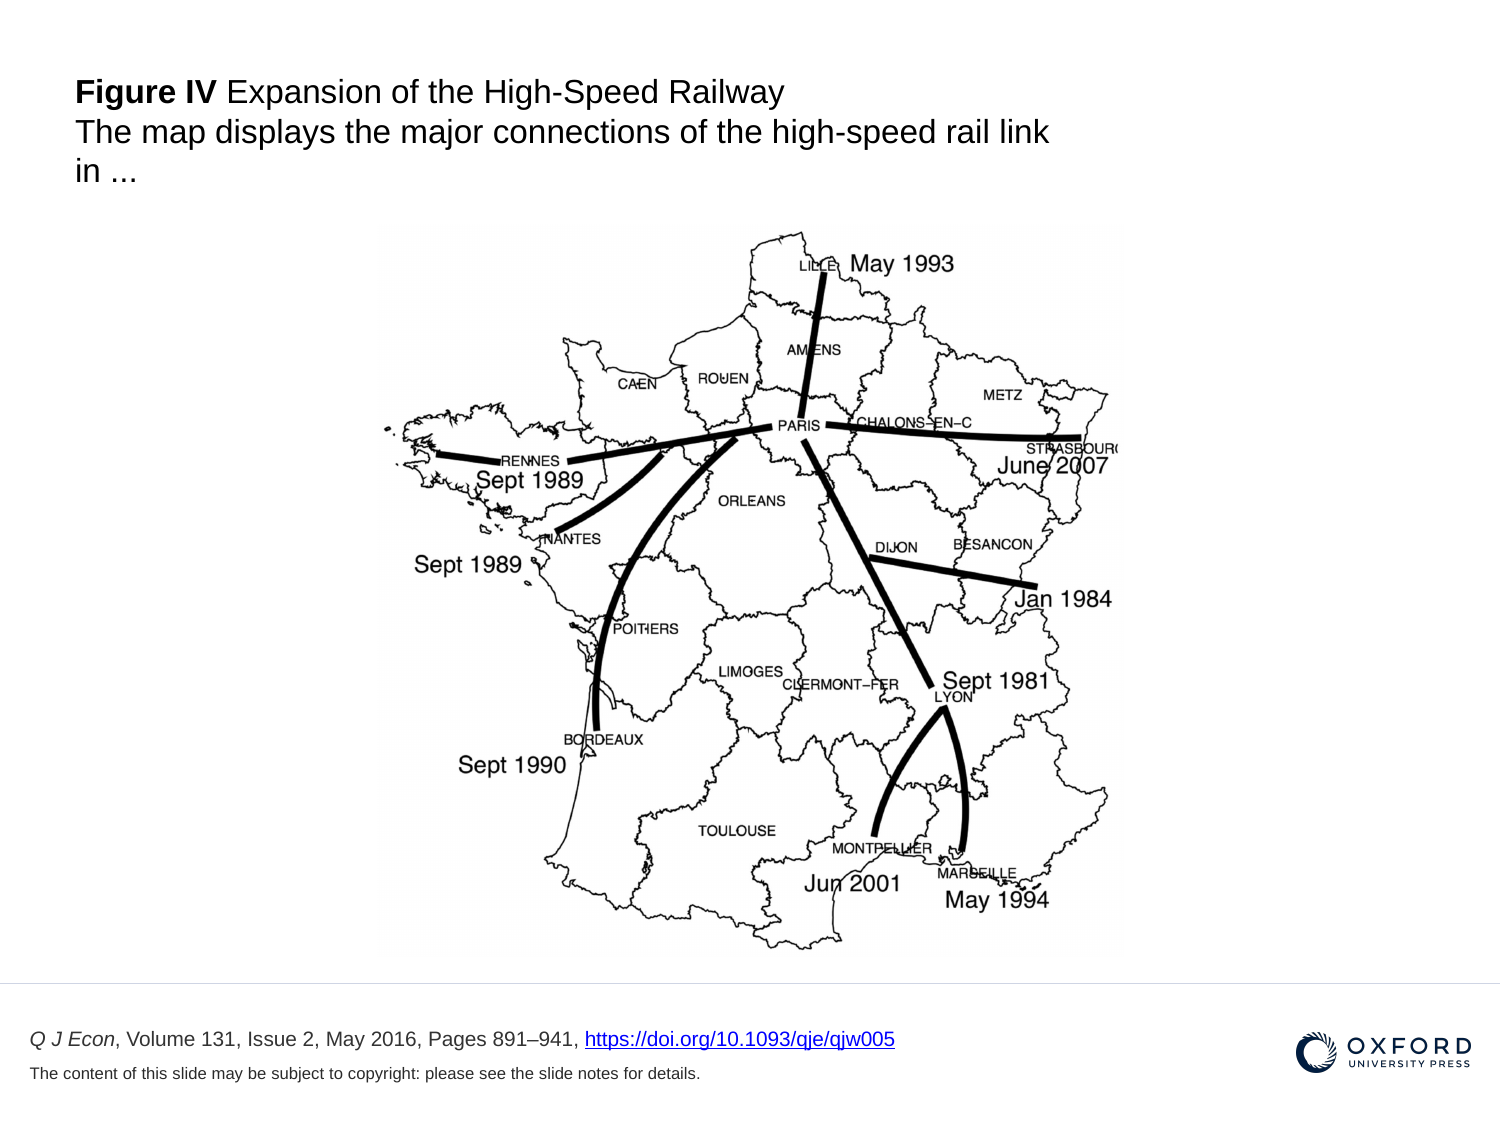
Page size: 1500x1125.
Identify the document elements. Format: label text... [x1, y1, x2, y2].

picture [376, 224, 1124, 957]
footer Q J Econ, Volume 131, Issue 2, May 2016, Pages 891–941, https://doi.org/10.1093/qje/qjw005 The content of this slide may be subject to copyright: please see the slide notes for details. [0, 983, 1260, 1125]
title Figure IV Expansion of the High-Speed Railway The map displays the major connections of the high-speed rail link in ... [75, 69, 1078, 171]
picture [1296, 1032, 1471, 1073]
